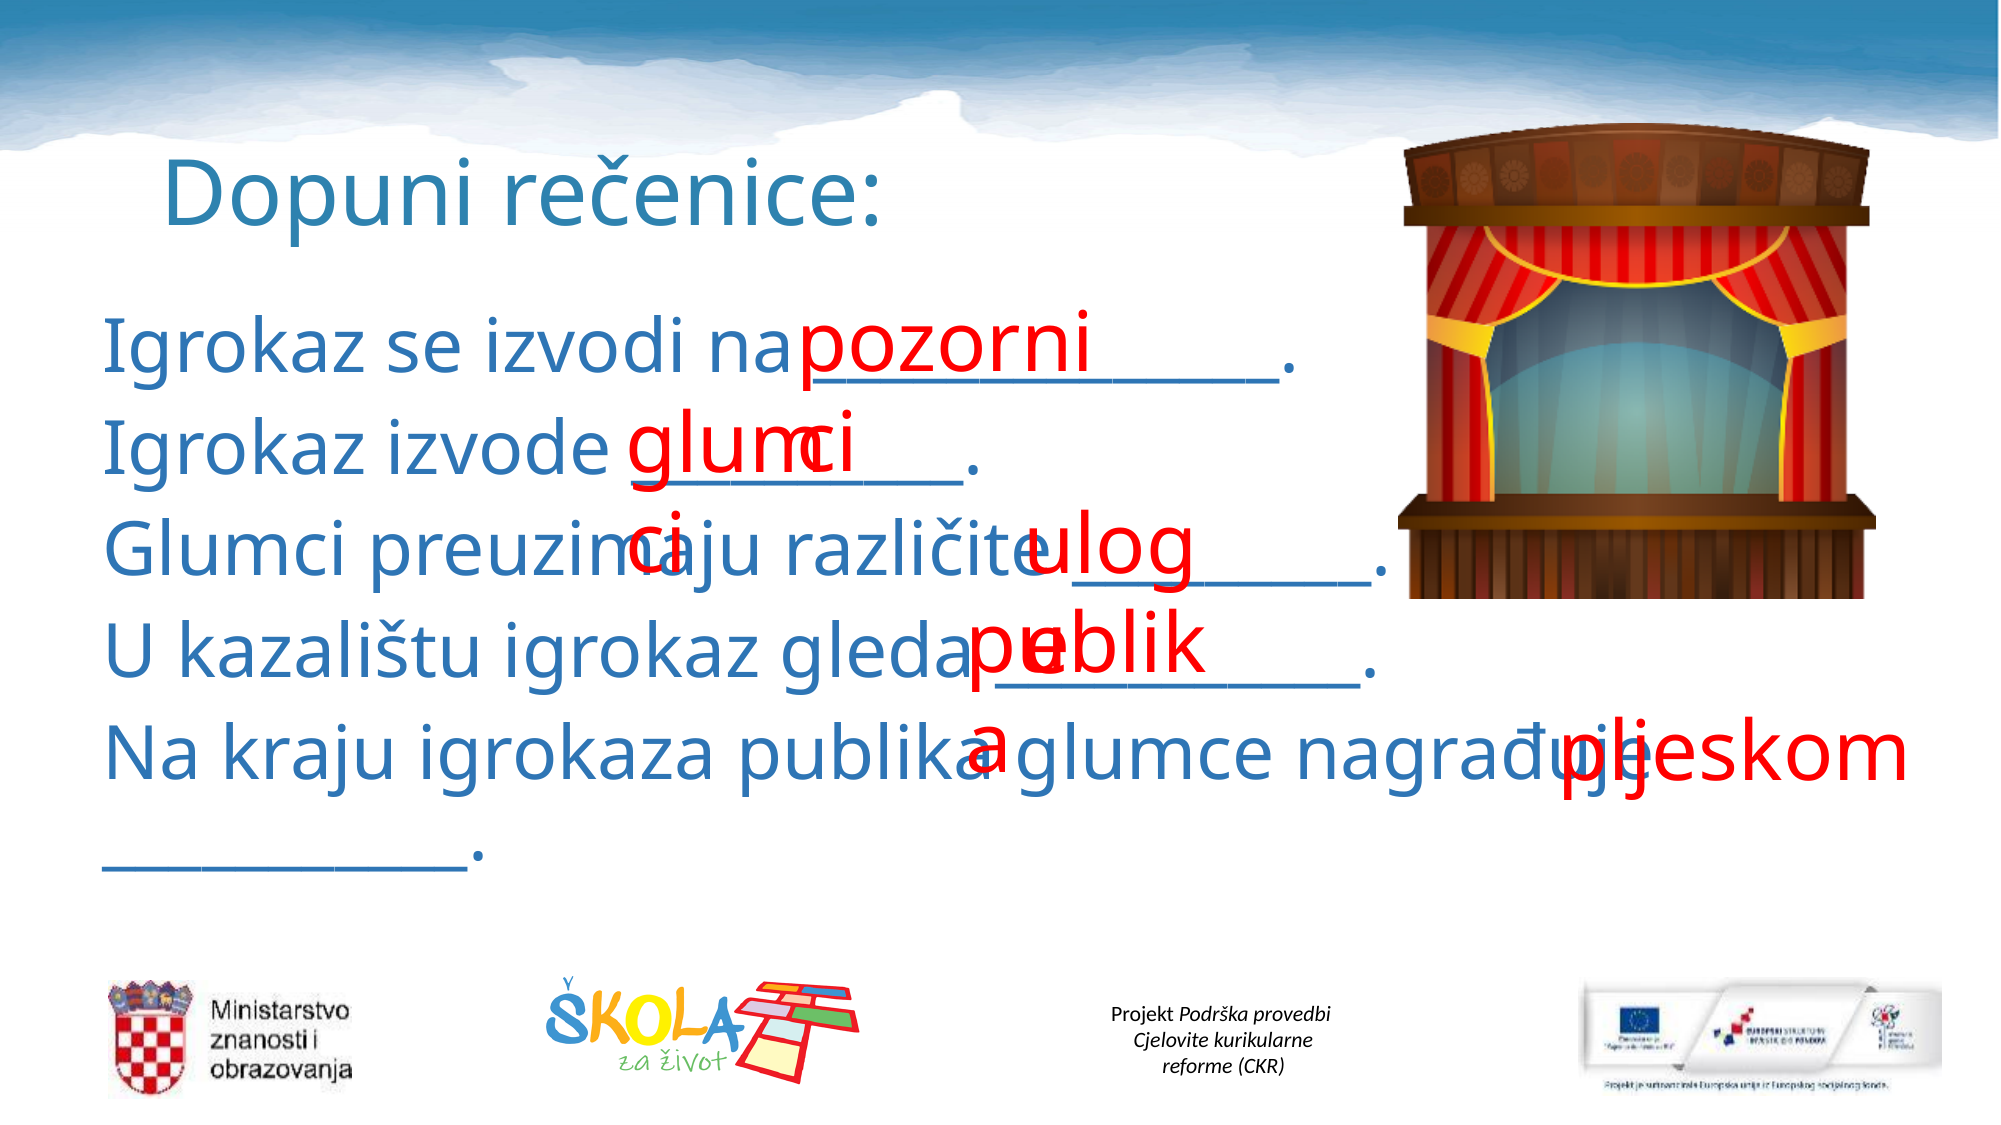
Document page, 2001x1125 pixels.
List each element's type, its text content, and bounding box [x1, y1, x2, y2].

picture [0, 0, 2001, 599]
list Igrokaz se izvodi na ______________. Igrokaz izvode __________. Glumci preuzimaju različite _________. U kazalištu igrokaz gleda ___________. Na kraju igrokaza publika glumce nagrađuje ___________. [87, 300, 1929, 936]
title Dopuni rečenice: [145, 86, 1871, 300]
picture [108, 980, 352, 1099]
picture [536, 970, 864, 1089]
text_box publika [950, 581, 1244, 797]
text_box glumci [610, 381, 882, 597]
picture [1578, 977, 1942, 1096]
text_box pljeskom [1542, 689, 1929, 805]
text_box pozornici [781, 280, 1146, 496]
text_box uloge [1008, 482, 1244, 581]
